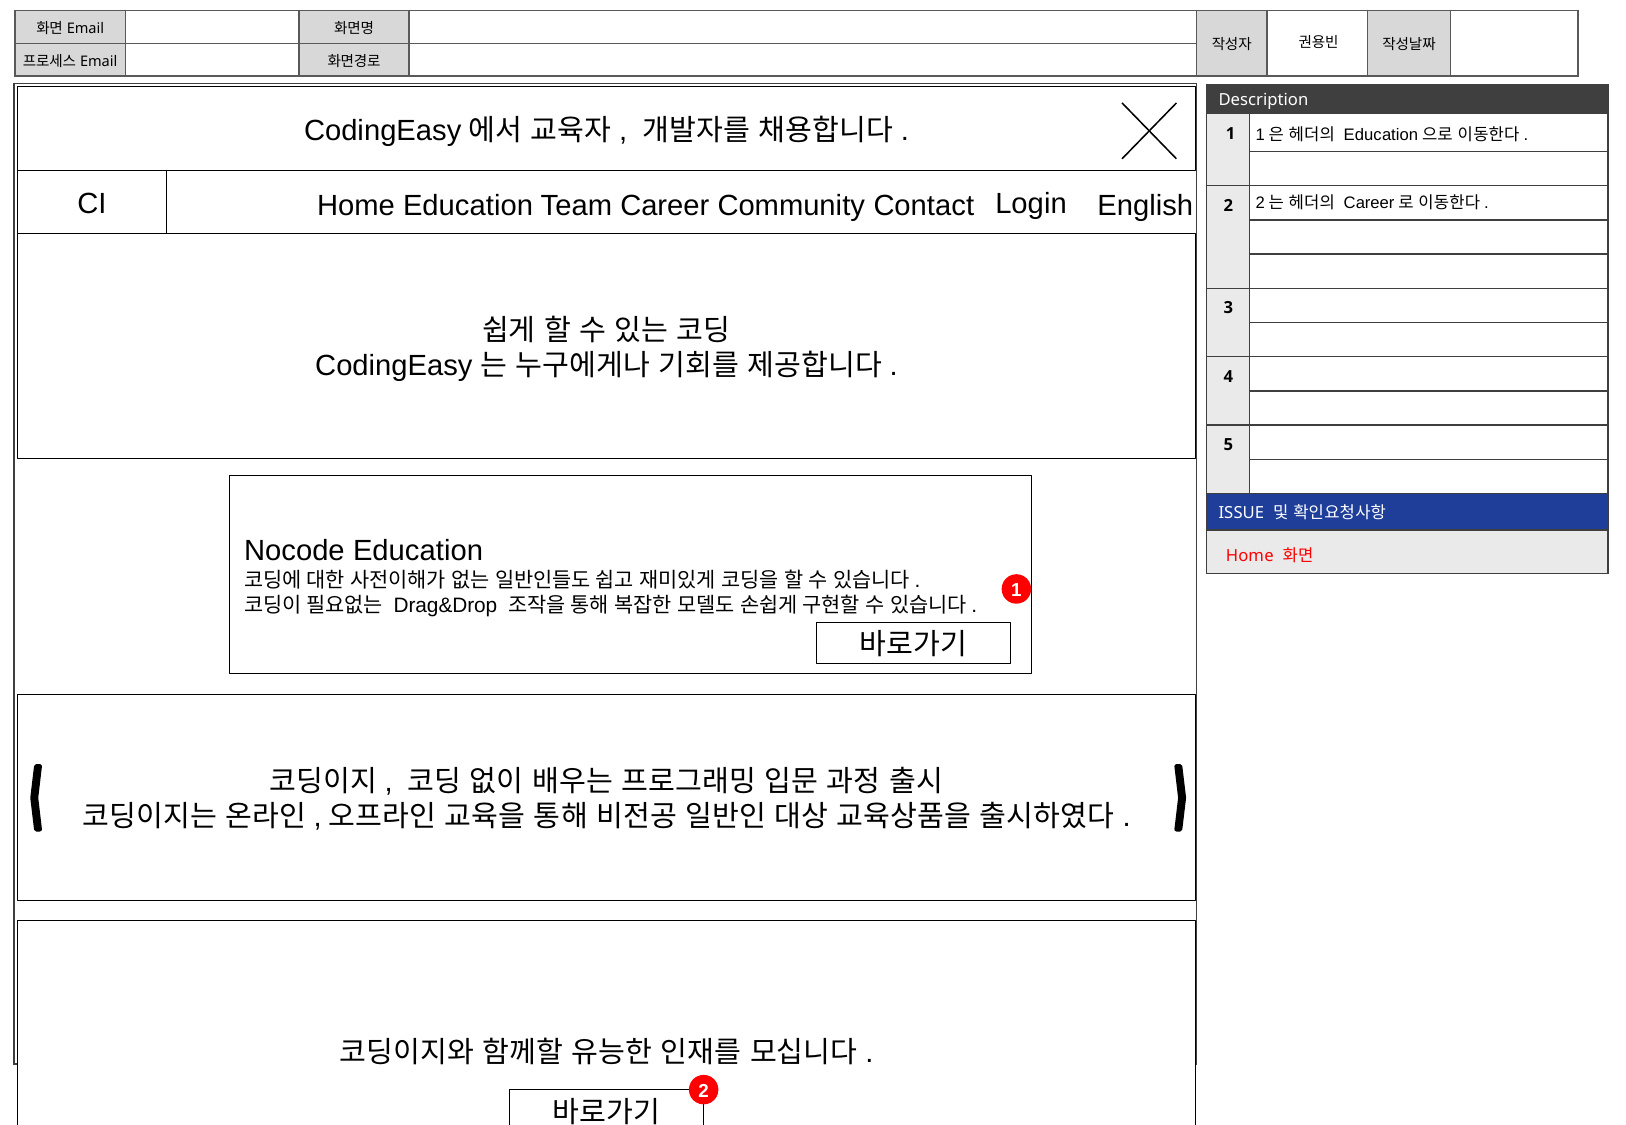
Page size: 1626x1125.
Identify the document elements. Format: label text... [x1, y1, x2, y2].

table_cell Home 화면 [1207, 531, 1607, 573]
table_cell 1은 헤더의 Education으로 이동한다. [1250, 114, 1607, 151]
table_cell 5 [1207, 426, 1249, 493]
text_box 바로가기 [814, 620, 1012, 665]
table_cell [1250, 426, 1607, 459]
table_cell [1250, 152, 1607, 185]
table_cell [1250, 221, 1607, 253]
table_cell [1250, 255, 1607, 288]
text_box CodingEasy에서 교육자, 개발자를 채용합니다. [16, 85, 1198, 173]
text_box [30, 764, 42, 832]
text_box 코딩이지, 코딩 없이 배우는 프로그래밍 입문 과정 출시 코딩이지는 온라인,오프라인 교육을 통해 비전공 일반인 대상 교육상품을 출시하였다. [16, 692, 1198, 902]
text_box [1174, 764, 1187, 832]
text_box CI [16, 169, 168, 232]
table_cell [1250, 392, 1607, 424]
text_box Nocode Education 코딩에 대한 사전이해가 없는 일반인들도 쉽고 재미있게 코딩을 할 수 있습니다. 코딩이 필요없는 Drag&Drop 조작을 통해 복잡한 모델도 손쉽게 구현할 수 있습니다. [227, 473, 1033, 676]
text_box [1121, 102, 1177, 159]
table_cell [1250, 357, 1607, 390]
table_cell 4 [1207, 357, 1249, 424]
text_box 쉽게 할 수 있는 코딩 CodingEasy는 누구에게나 기회를 제공합니다. [16, 232, 1198, 461]
table_cell [1250, 289, 1607, 322]
table_cell [1250, 460, 1607, 493]
text_box 권용빈 [1256, 9, 1382, 73]
table_cell [1250, 323, 1607, 356]
table_cell ISSUE 및 확인요청사항 [1207, 494, 1607, 529]
text_box English [1082, 178, 1209, 229]
table_cell 2는 헤더의 Career로 이동한다. [1250, 186, 1607, 219]
text_box 2 [686, 1072, 721, 1107]
text_box Login [980, 176, 1082, 227]
text_box 1 [999, 572, 1034, 606]
table_cell 1 [1207, 114, 1249, 185]
text_box Home Education Team Career Community Contact [302, 178, 1015, 229]
text_box 코딩이지와 함께할 유능한 인재를 모십니다. [16, 918, 1198, 1125]
table_cell 3 [1207, 289, 1249, 356]
table_header Description [1207, 85, 1607, 113]
table_cell 2 [1207, 186, 1249, 288]
text_box 바로가기 [507, 1088, 706, 1125]
